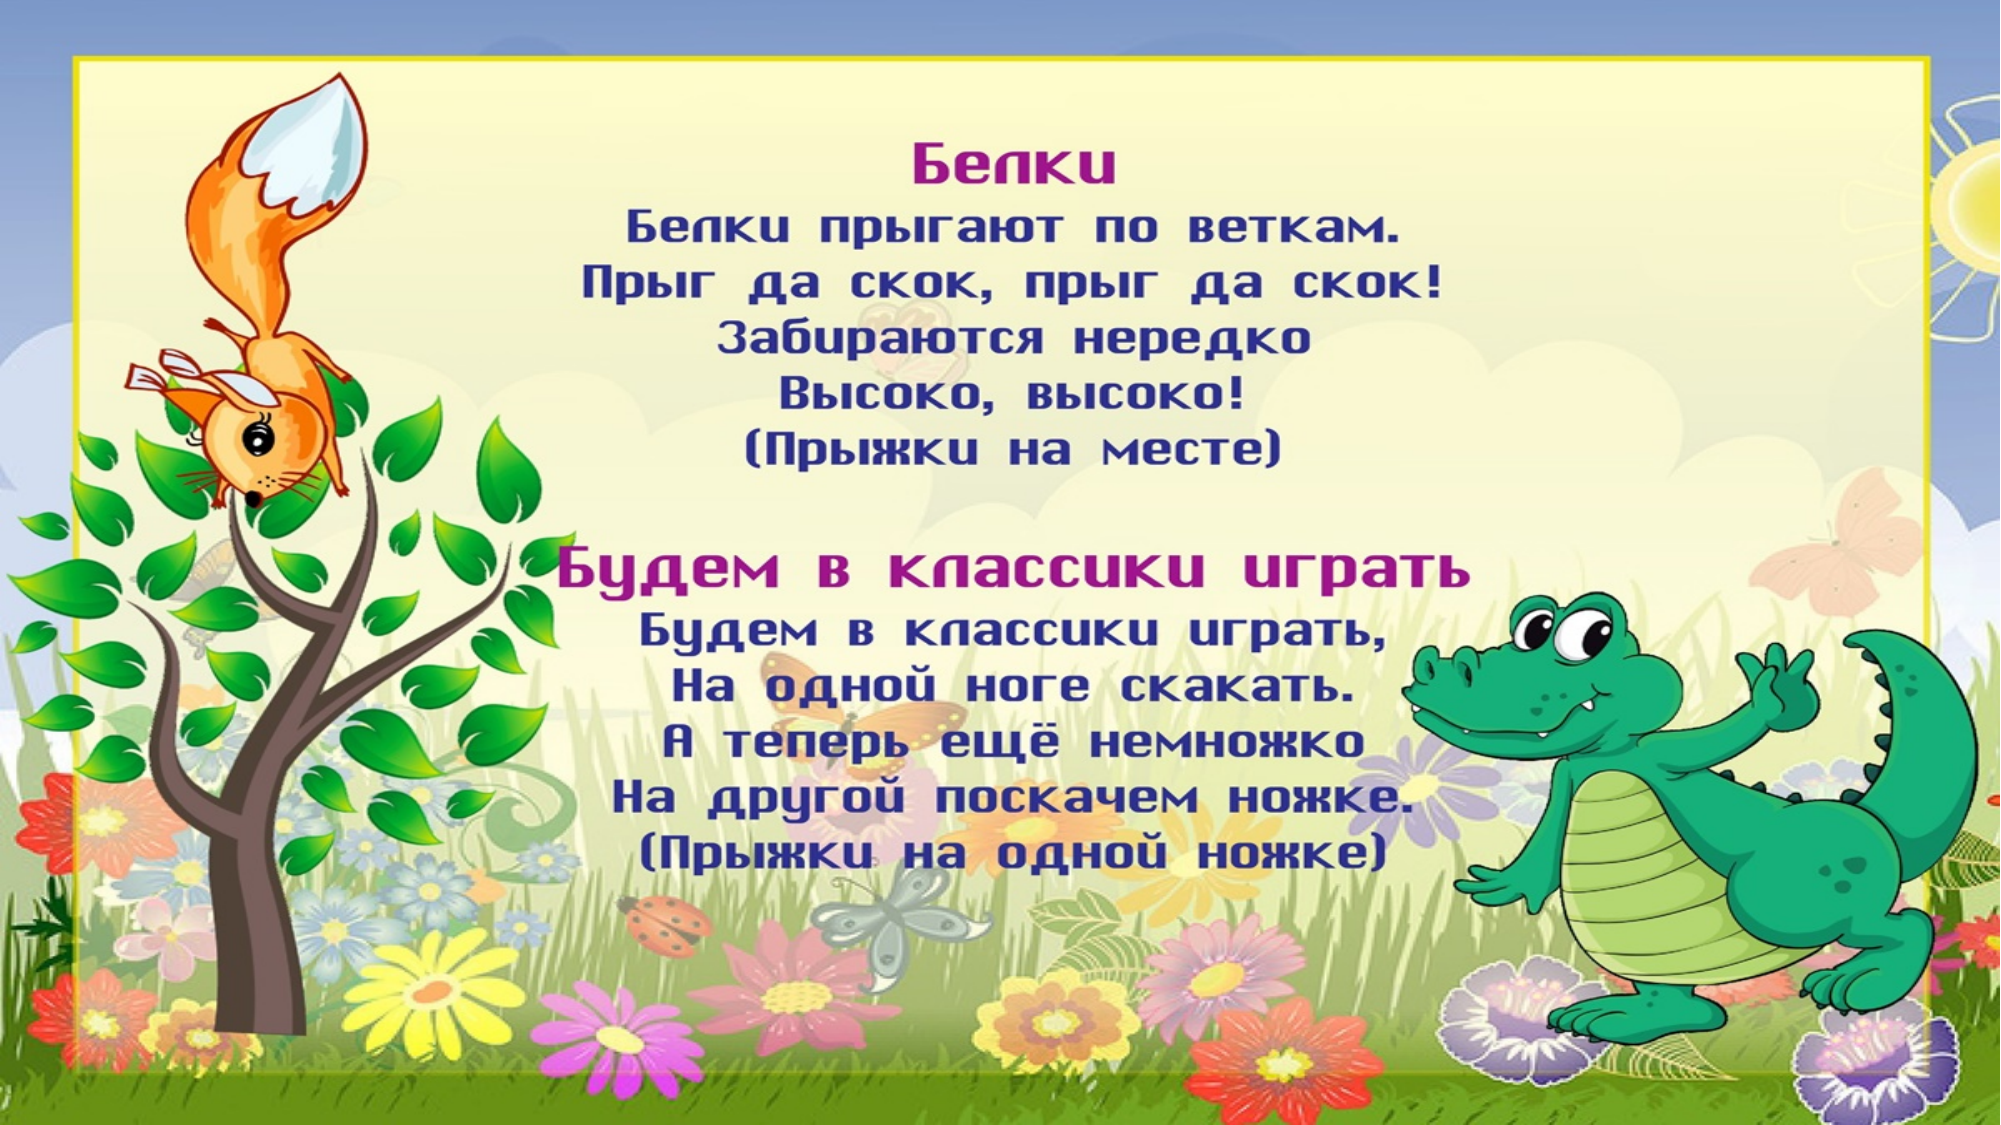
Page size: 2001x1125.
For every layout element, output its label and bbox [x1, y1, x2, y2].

list [0, 0, 2000, 1125]
